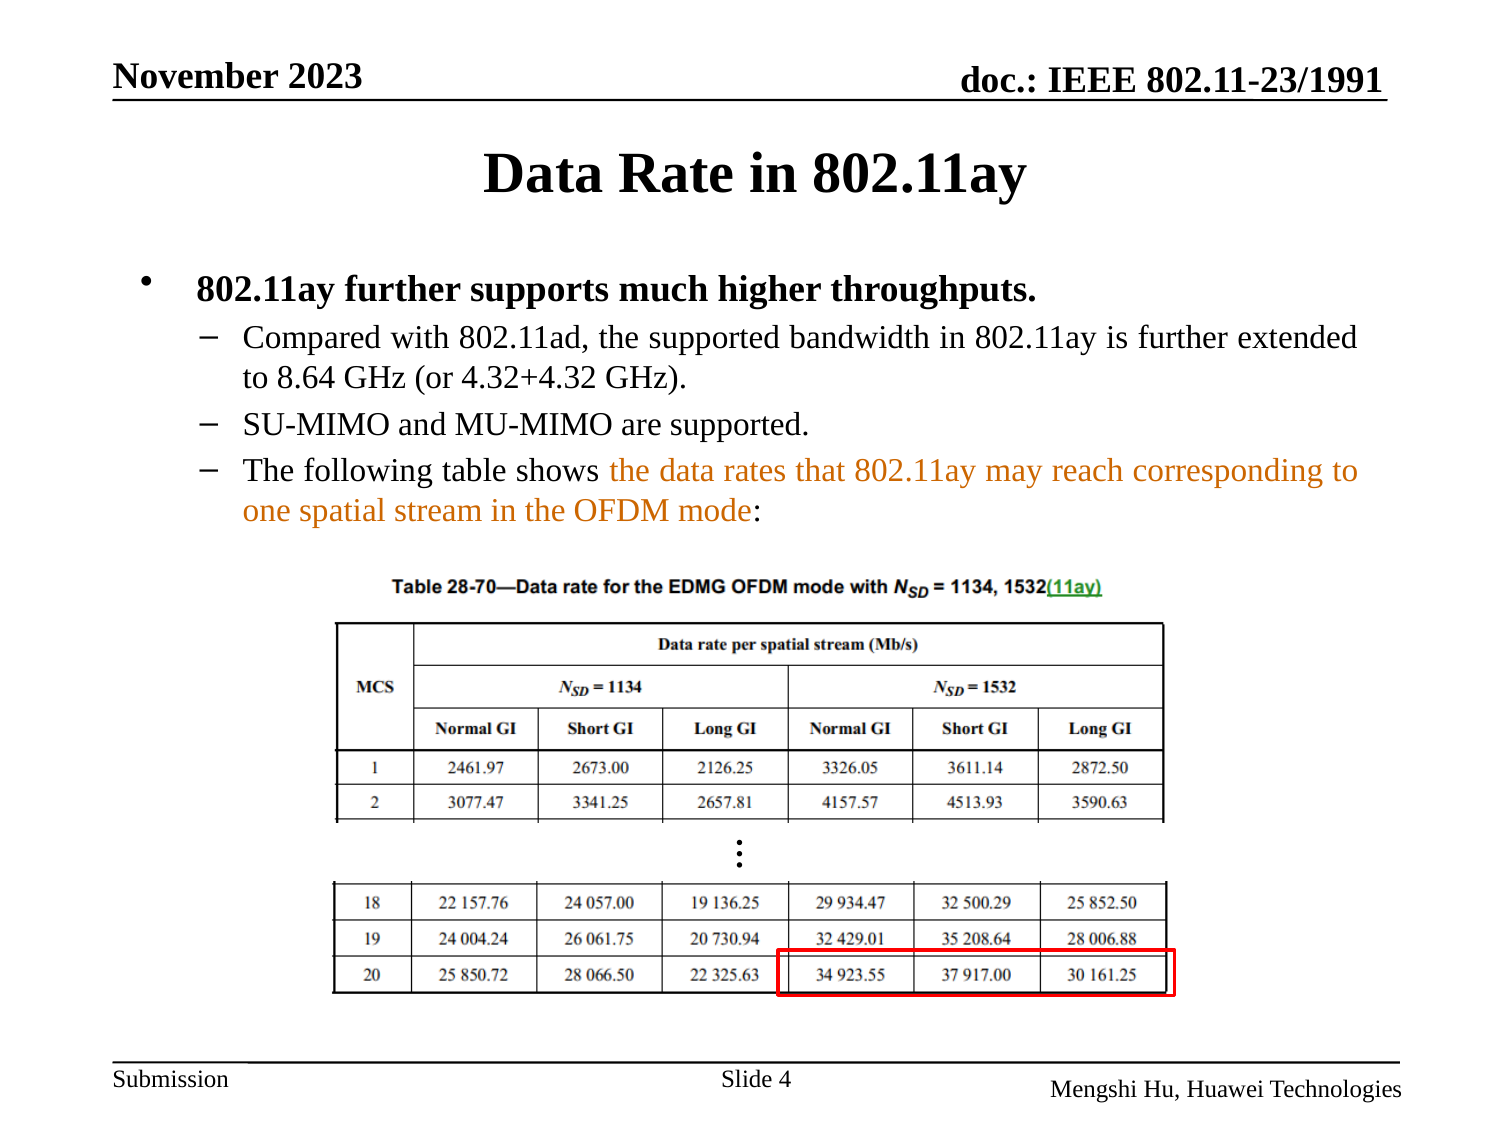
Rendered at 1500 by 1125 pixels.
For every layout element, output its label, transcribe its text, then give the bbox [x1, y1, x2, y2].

picture [327, 568, 1183, 823]
slide_number Slide 4 [712, 1061, 800, 1093]
title Data Rate in 802.11ay [99, 124, 1413, 213]
list 802.11ay further supports much higher throughputs. Compared with 802.11ad, the supported bandwidth in 802.11ay is further extended to 8.64 GHz (or 4.32+4.32 GHz). SU-MIMO and MU-MIMO are supported. The following table shows the data rates that 802.11ay may reach corresponding to one spatial stream in the OFDM mode: [124, 255, 1376, 844]
picture [324, 881, 1178, 1001]
text_box … [723, 832, 779, 880]
